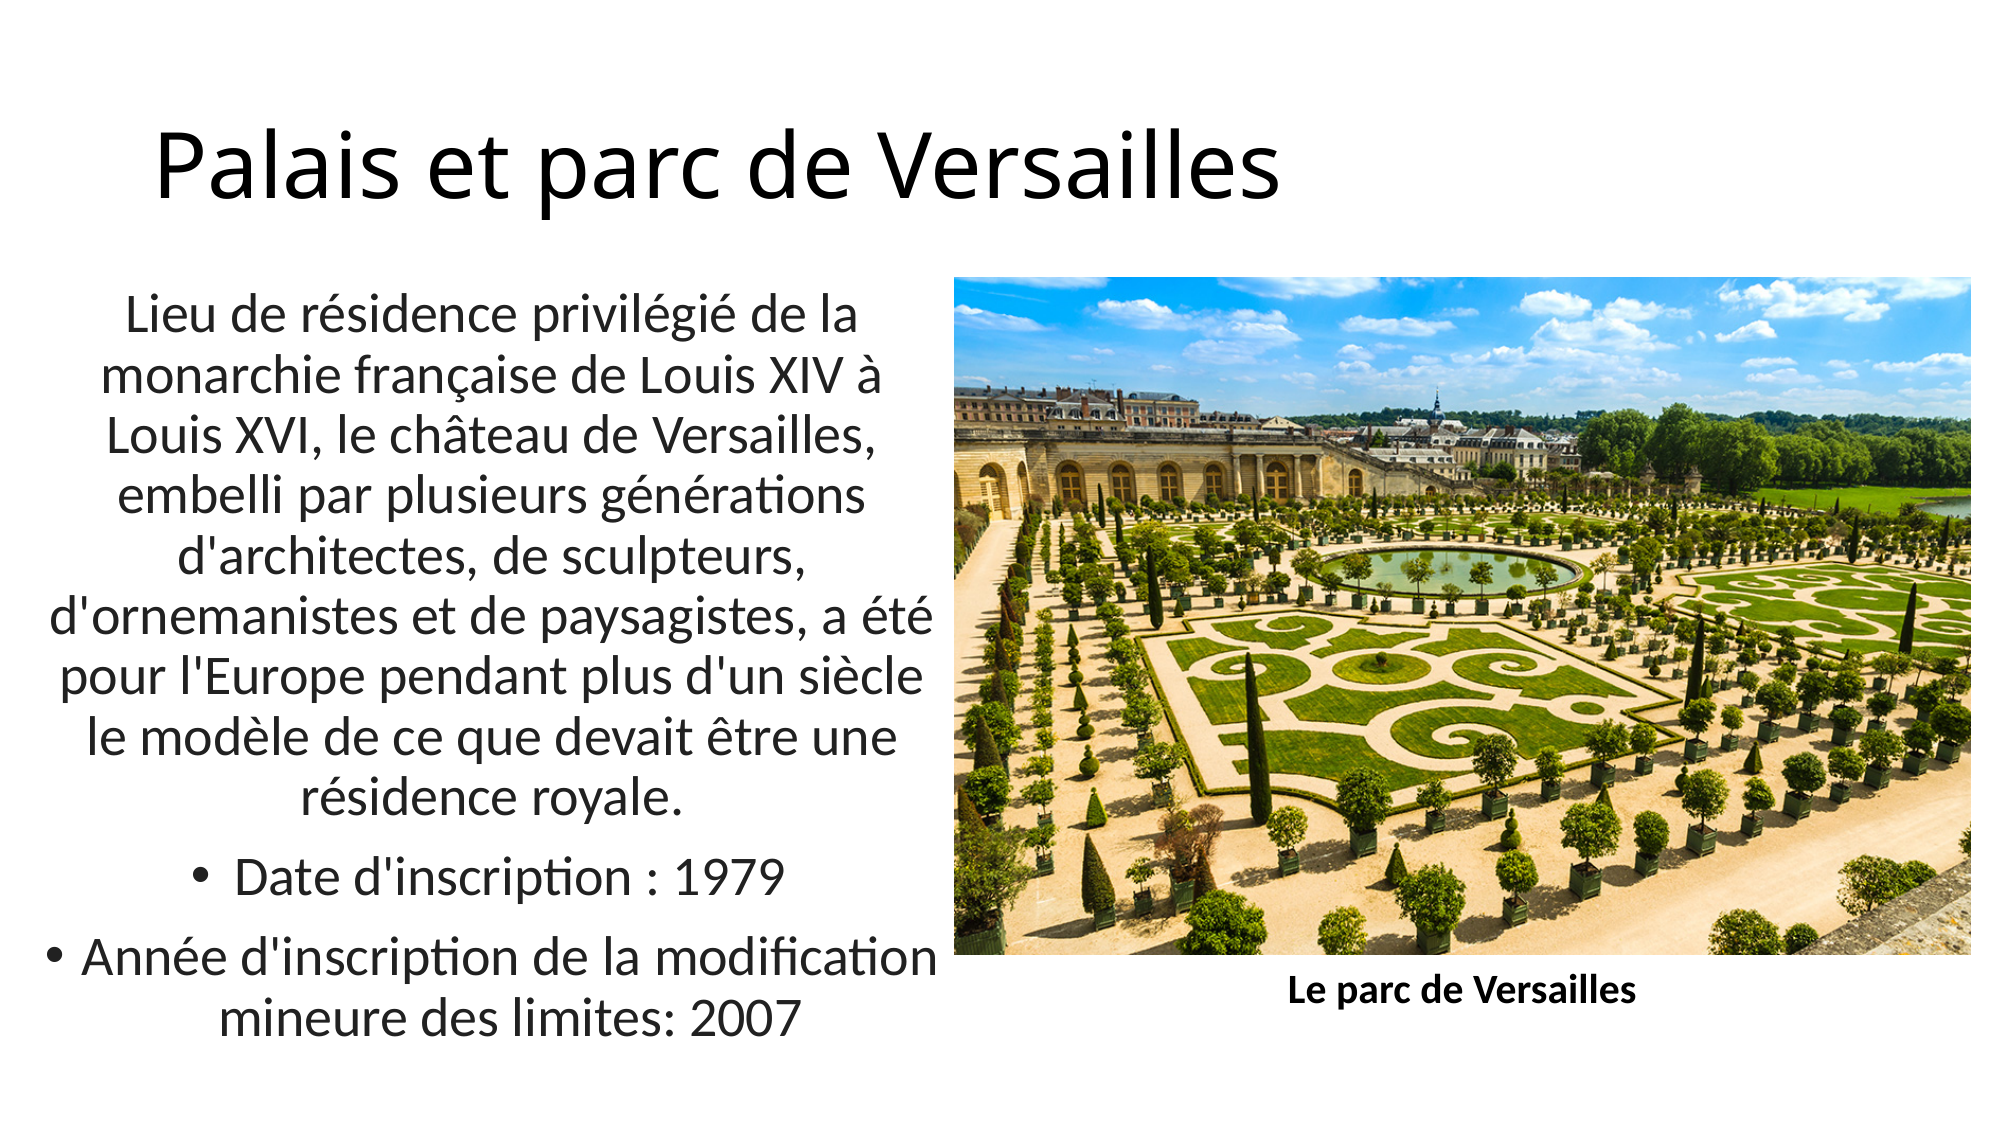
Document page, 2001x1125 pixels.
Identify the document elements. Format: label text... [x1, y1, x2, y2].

title Palais et parc de Versailles [137, 59, 1863, 277]
picture [1113, 277, 1184, 287]
picture [954, 277, 1971, 955]
list Lieu de résidence privilégié de la monarchie française de Louis XIV à Louis XVI, le château de Versailles, embelli par plusieurs générations d'architectes, de sculpteurs, d'ornemanistes et de paysagistes, a été pour l'Europe pendant plus d'un siècle le modèle de ce que devait être une résidence royale. Date d'inscription : 1979 Année d'inscription de la modification mineure des limites: 2007 [29, 277, 955, 1103]
picture [954, 277, 1109, 290]
text_box Le parc de Versailles [954, 955, 1971, 1019]
